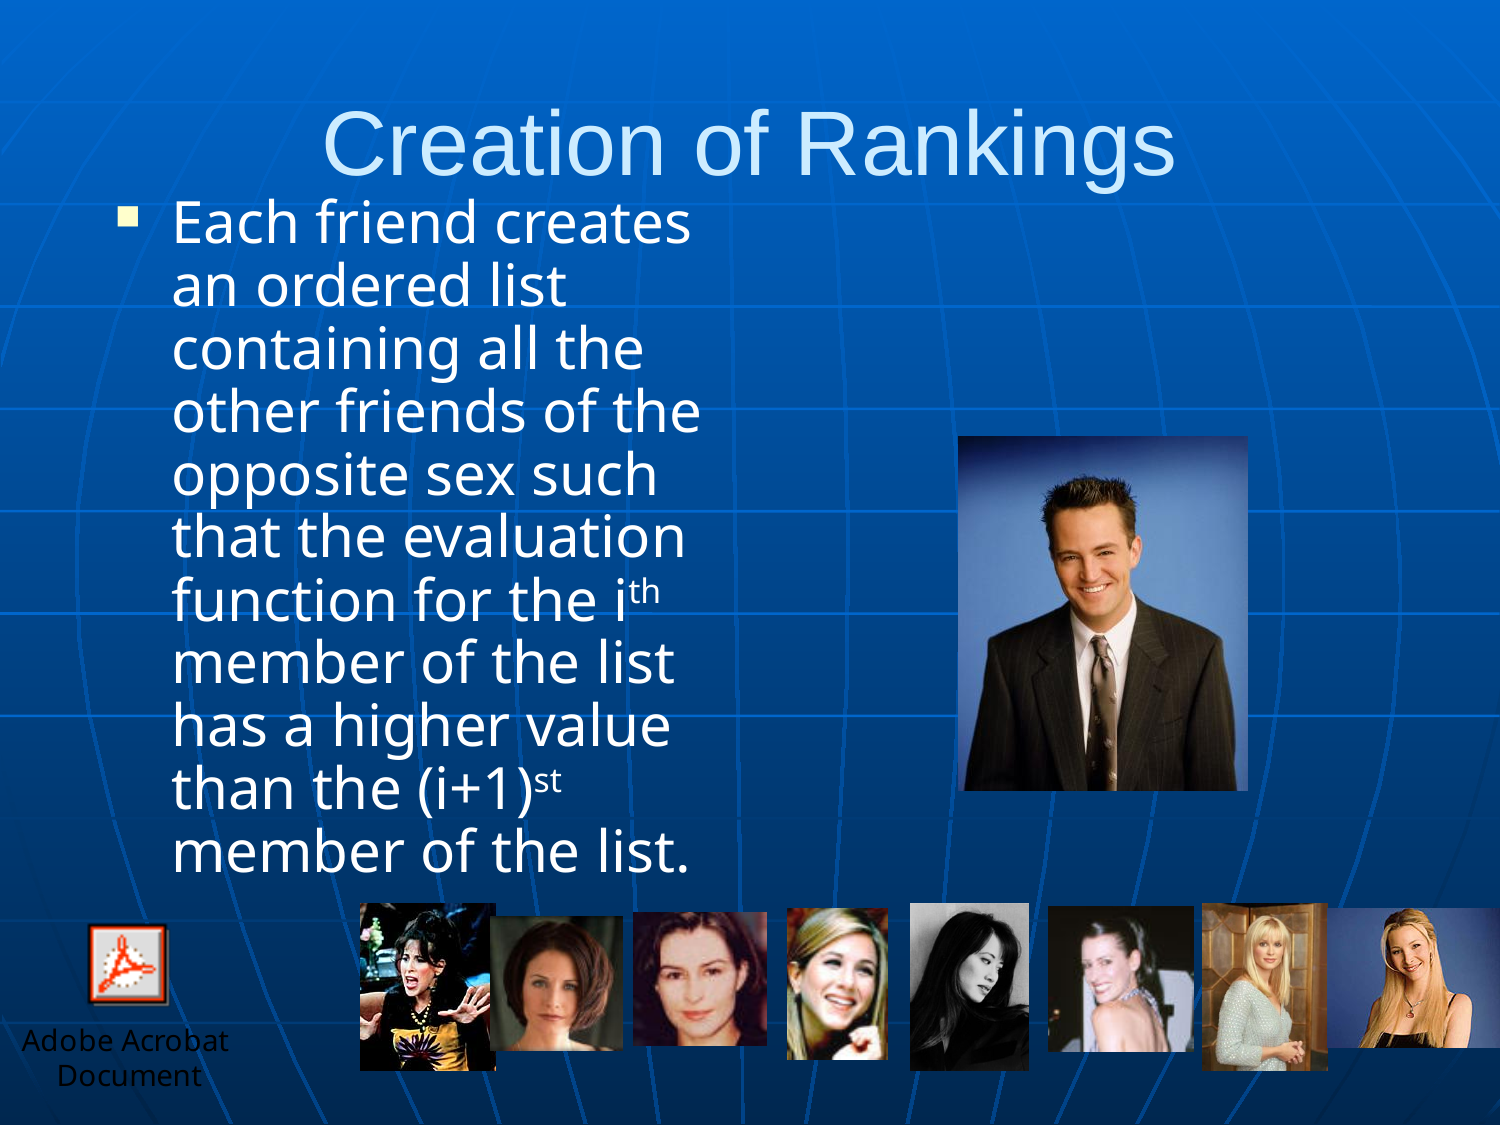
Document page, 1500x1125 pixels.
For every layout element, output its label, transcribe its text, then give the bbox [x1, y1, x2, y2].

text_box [0, 922, 260, 1125]
picture [910, 903, 1030, 1072]
picture [1047, 906, 1194, 1053]
picture [360, 903, 623, 1071]
picture [1202, 903, 1500, 1072]
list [958, 435, 1248, 792]
picture [633, 911, 767, 1046]
picture [786, 908, 888, 1060]
list Each friend creates an ordered list containing all the other friends of the opposite sex such that the evaluation function for the ith member of the list has a higher value than the (i+1)st member of the list. [99, 185, 763, 929]
title Creation of Rankings [75, 45, 1425, 233]
